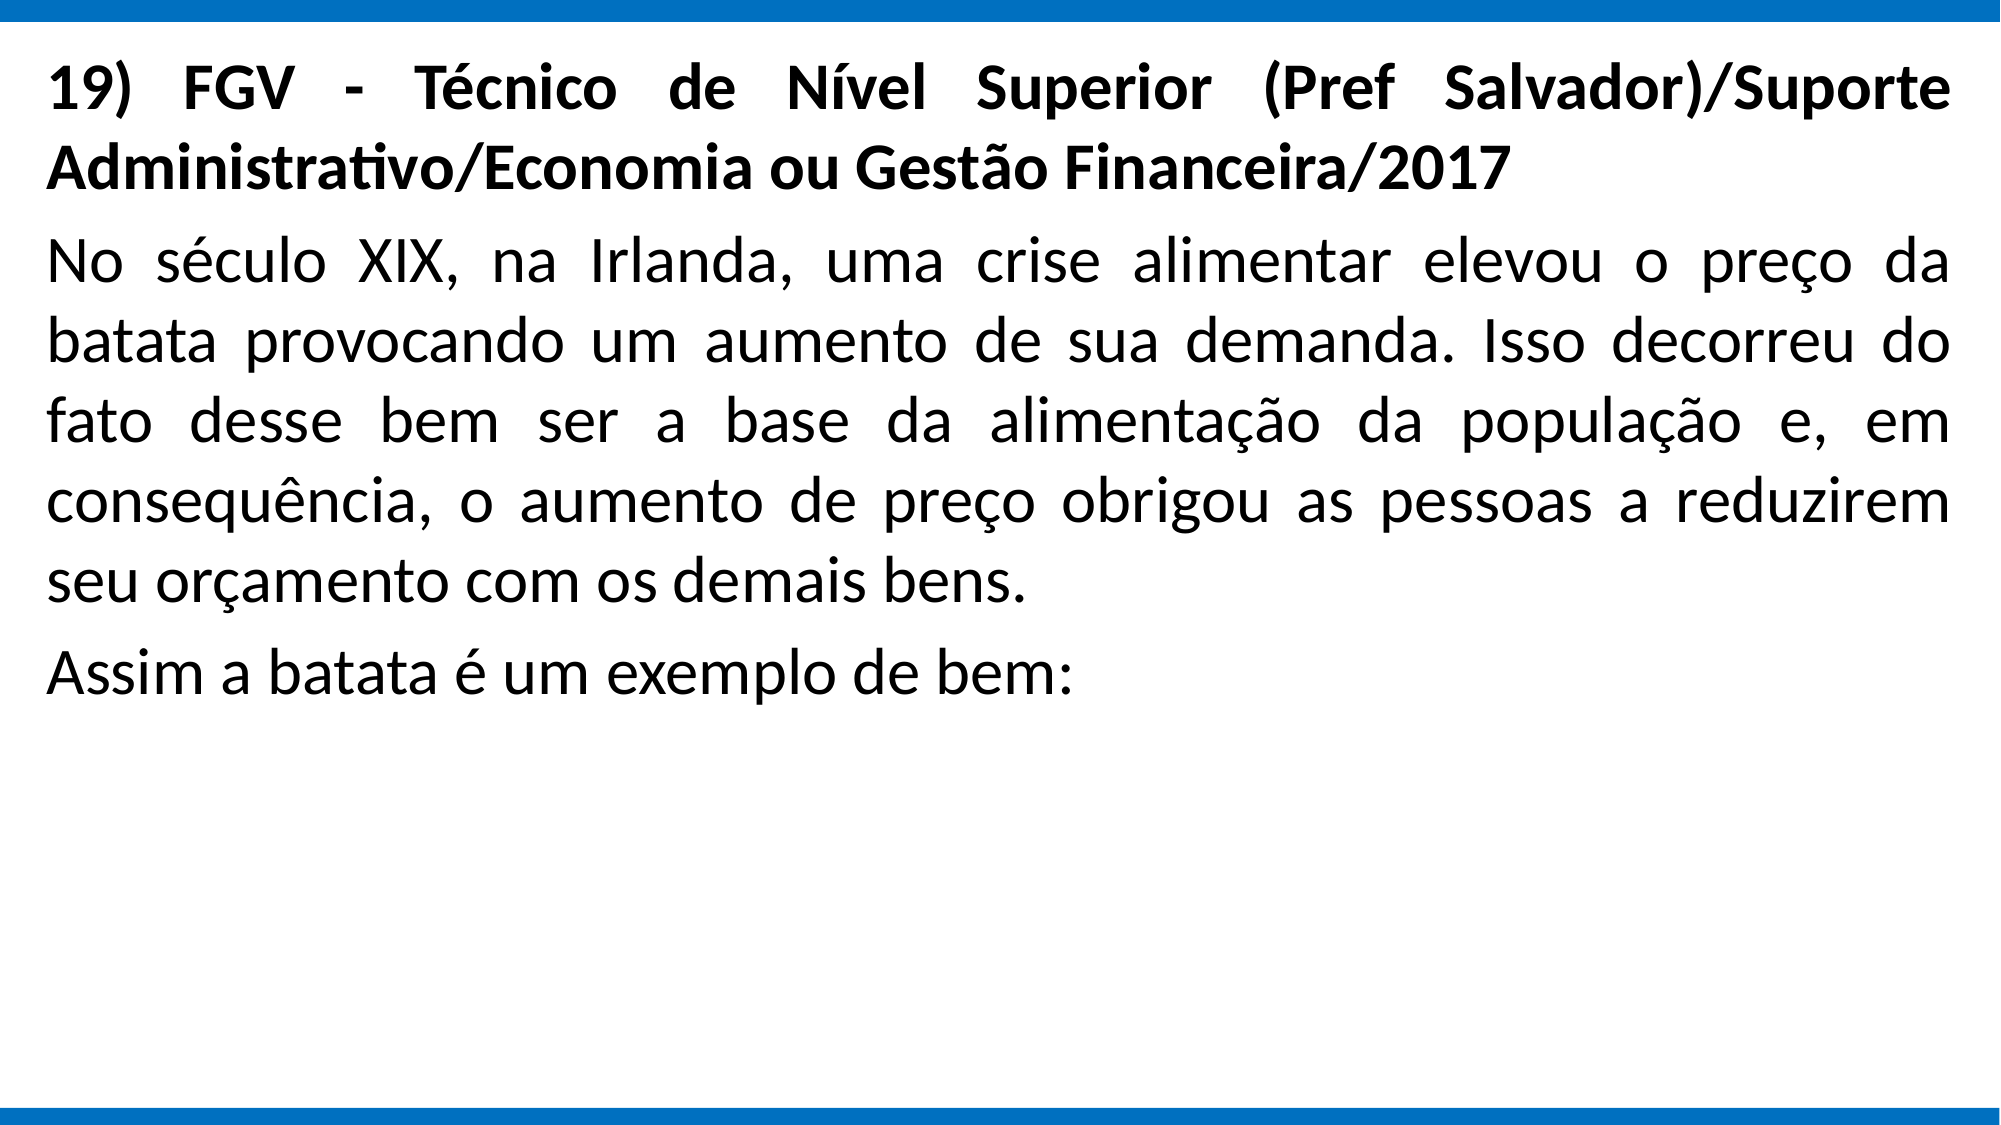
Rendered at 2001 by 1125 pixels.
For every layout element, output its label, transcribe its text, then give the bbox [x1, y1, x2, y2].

list 19) FGV - Técnico de Nível Superior (Pref Salvador)/Suporte Administrativo/Economia ou Gestão Financeira/2017 No século XIX, na Irlanda, uma crise alimentar elevou o preço da batata provocando um aumento de sua demanda. Isso decorreu do fato desse bem ser a base da alimentação da população e, em consequência, o aumento de preço obrigou as pessoas a reduzirem seu orçamento com os demais bens. Assim a batata é um exemplo de bem: [31, 35, 1969, 838]
